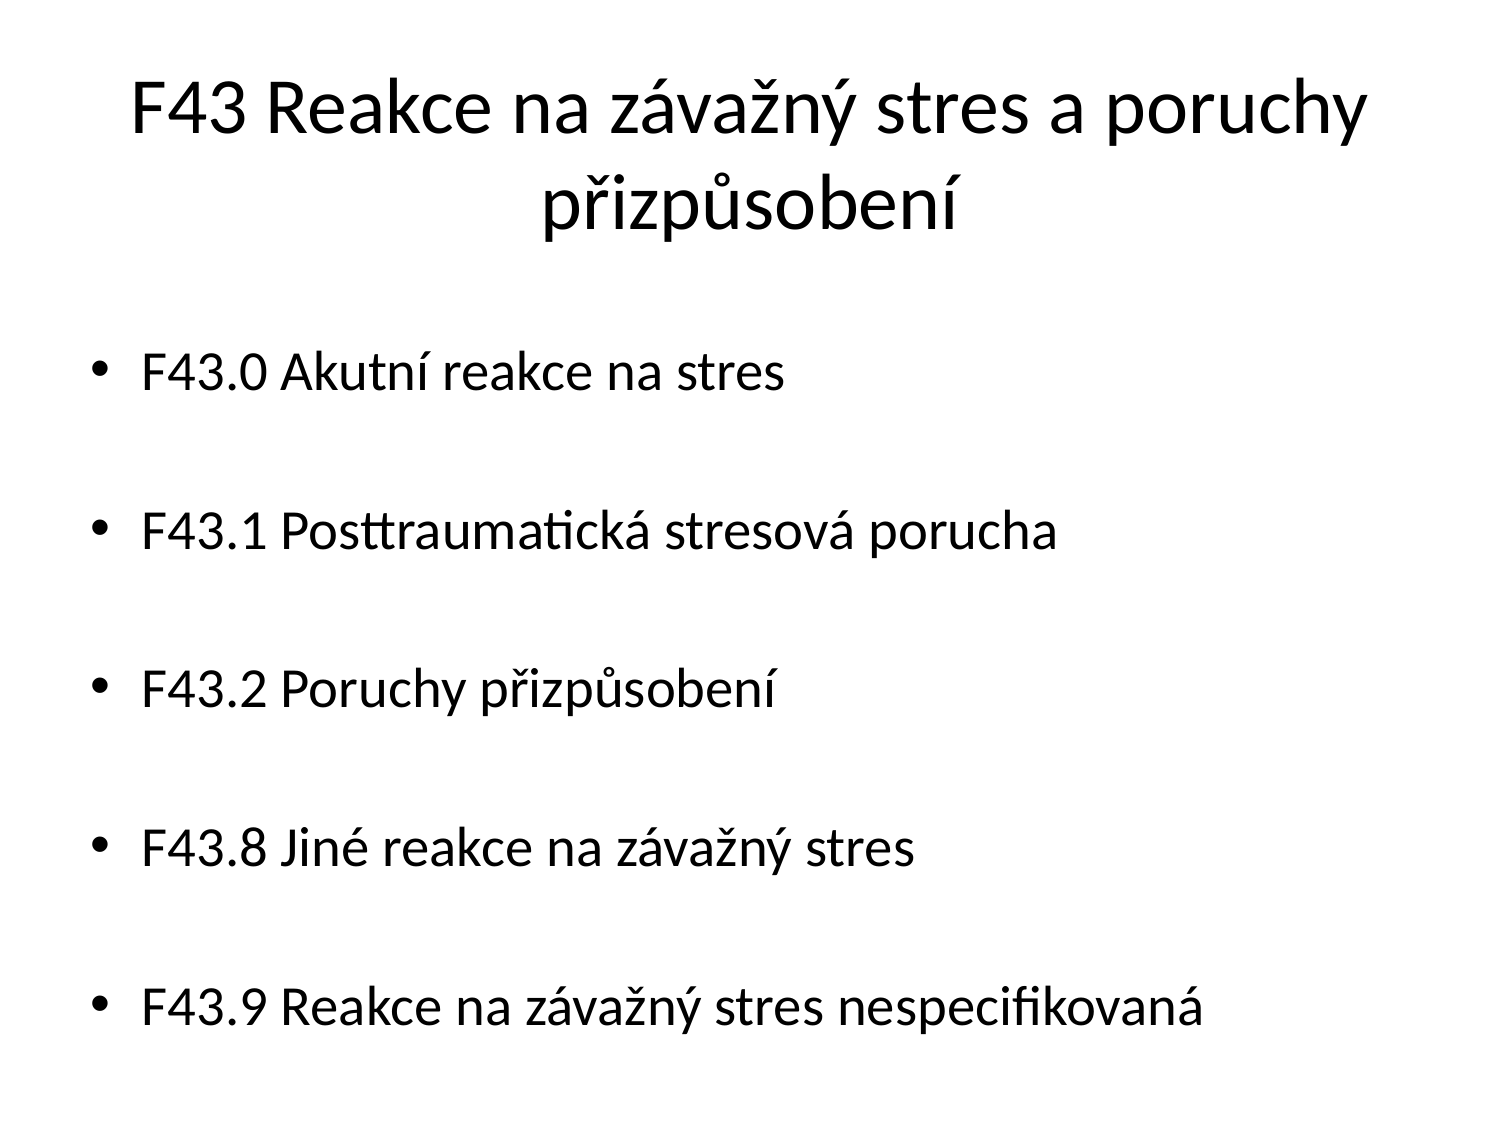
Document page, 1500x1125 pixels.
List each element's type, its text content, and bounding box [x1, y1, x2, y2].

title F43 Reakce na závažný stres a poruchy přizpůsobení [75, 45, 1425, 326]
list F43.0 Akutní reakce na stres F43.1 Posttraumatická stresová porucha F43.2 Poruchy přizpůsobení F43.8 Jiné reakce na závažný stres F43.9 Reakce na závažný stres nespecifikovaná [75, 326, 1425, 1047]
